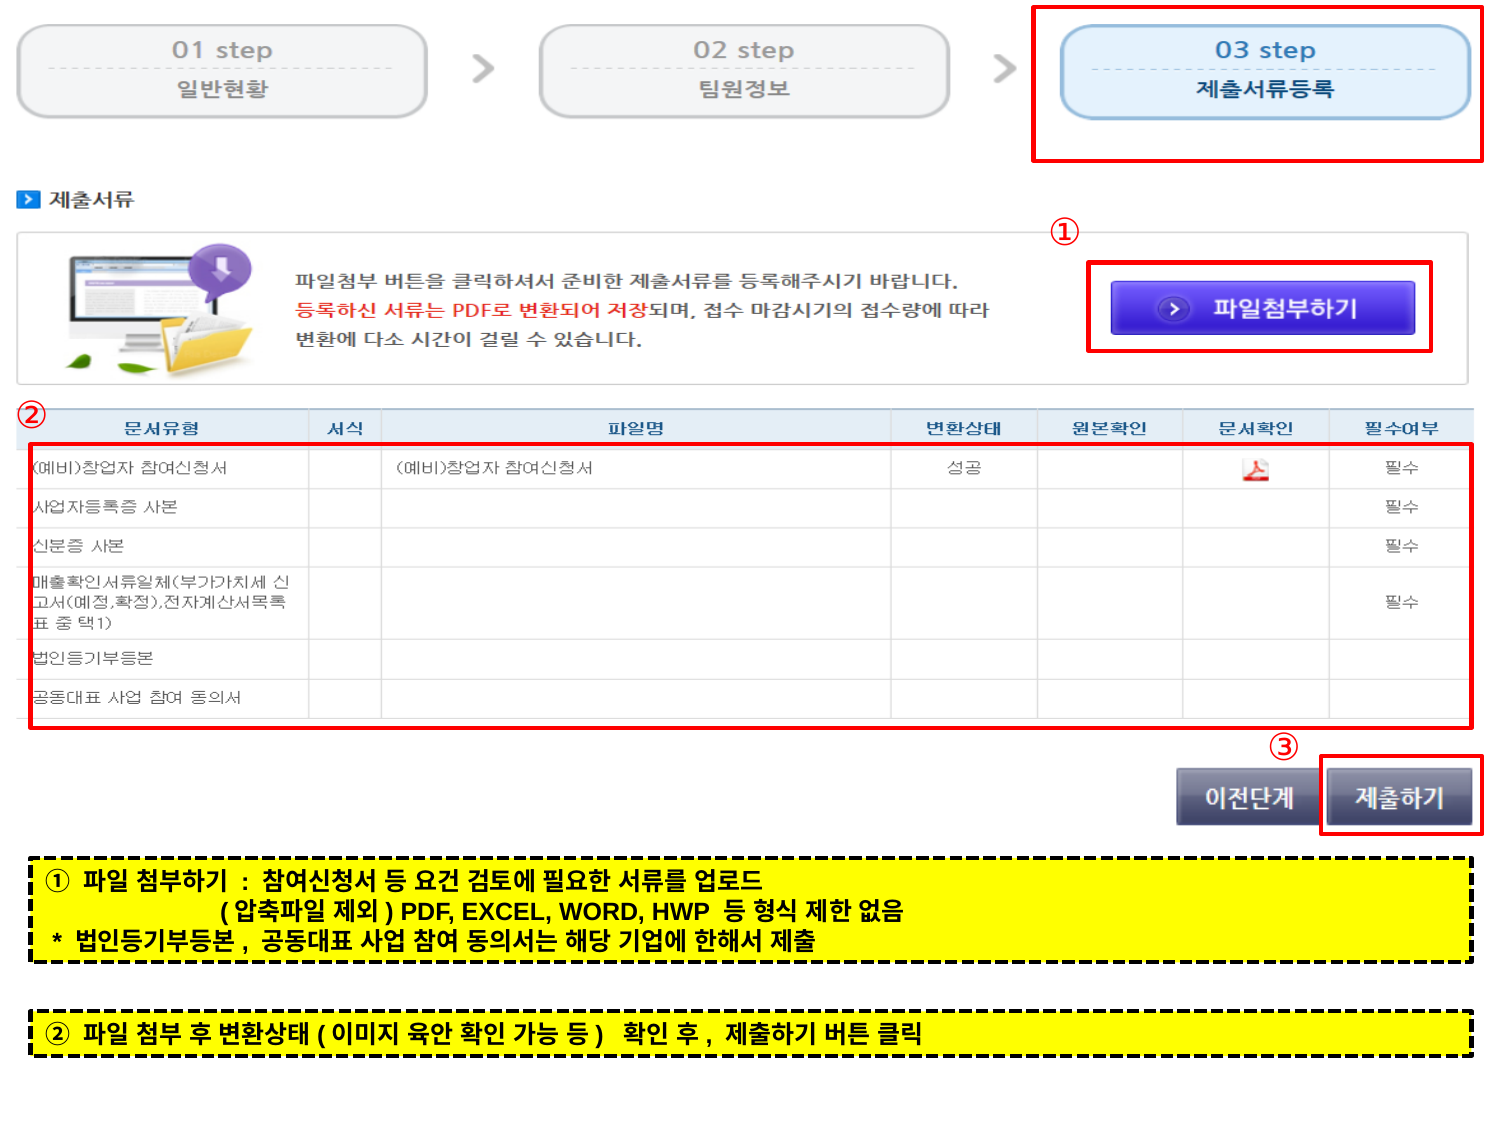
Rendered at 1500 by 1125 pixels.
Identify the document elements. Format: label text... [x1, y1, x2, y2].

text_box ③ [1252, 736, 1336, 752]
text_box ② 파일 첨부 후 변환상태(이미지 육안 확인 가능 등) 확인 후, 제출하기 버튼 클릭 [30, 1011, 1472, 1057]
picture [0, 0, 1483, 729]
picture [1160, 754, 1482, 835]
text_box ① 파일 첨부하기 : 참여신청서 등 요건 검토에 필요한 서류를 업로드 (압축파일 제외) PDF, EXCEL, WORD, HWP 등 형식 제한 없음 * 법인등기부등본, 공동대표 사업 참여 동의서는 해당 기업에 한해서 제출 [30, 857, 1472, 963]
